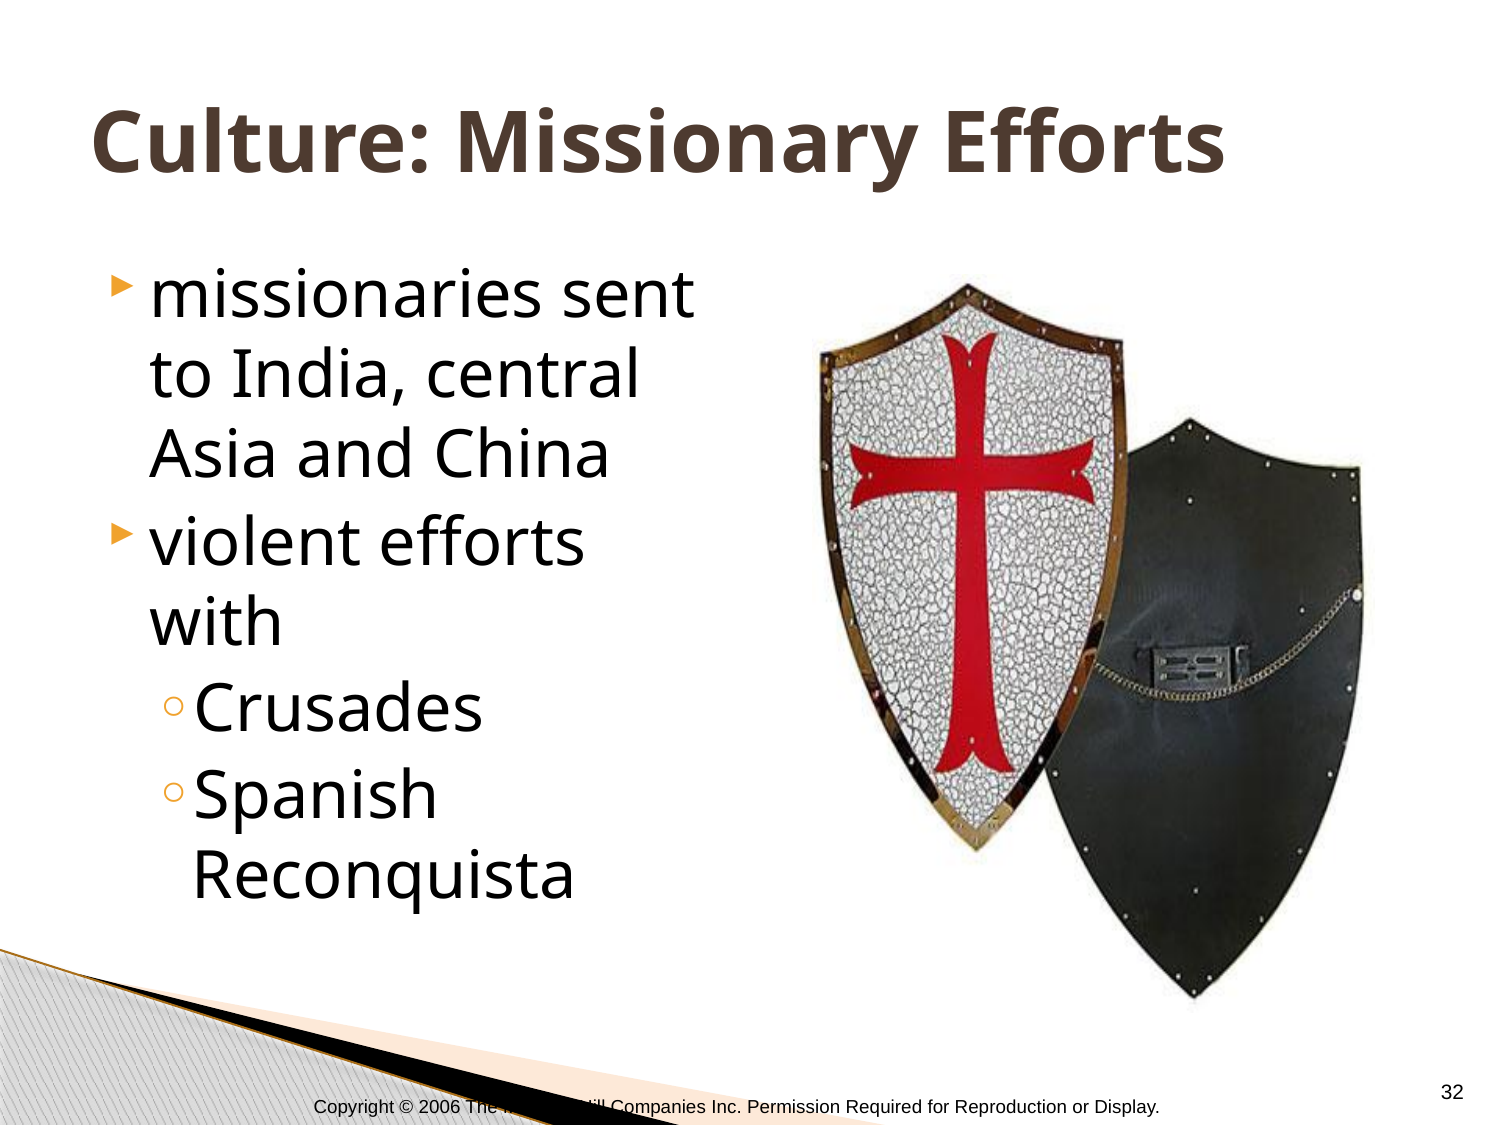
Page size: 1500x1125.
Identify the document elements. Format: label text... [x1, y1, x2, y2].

picture [812, 274, 1376, 1013]
title Culture: Missionary Efforts [75, 45, 1425, 233]
list missionaries sent to India, central Asia and China violent efforts with Crusades Spanish Reconquista [75, 243, 738, 986]
slide_number 32 [1418, 1051, 1479, 1112]
